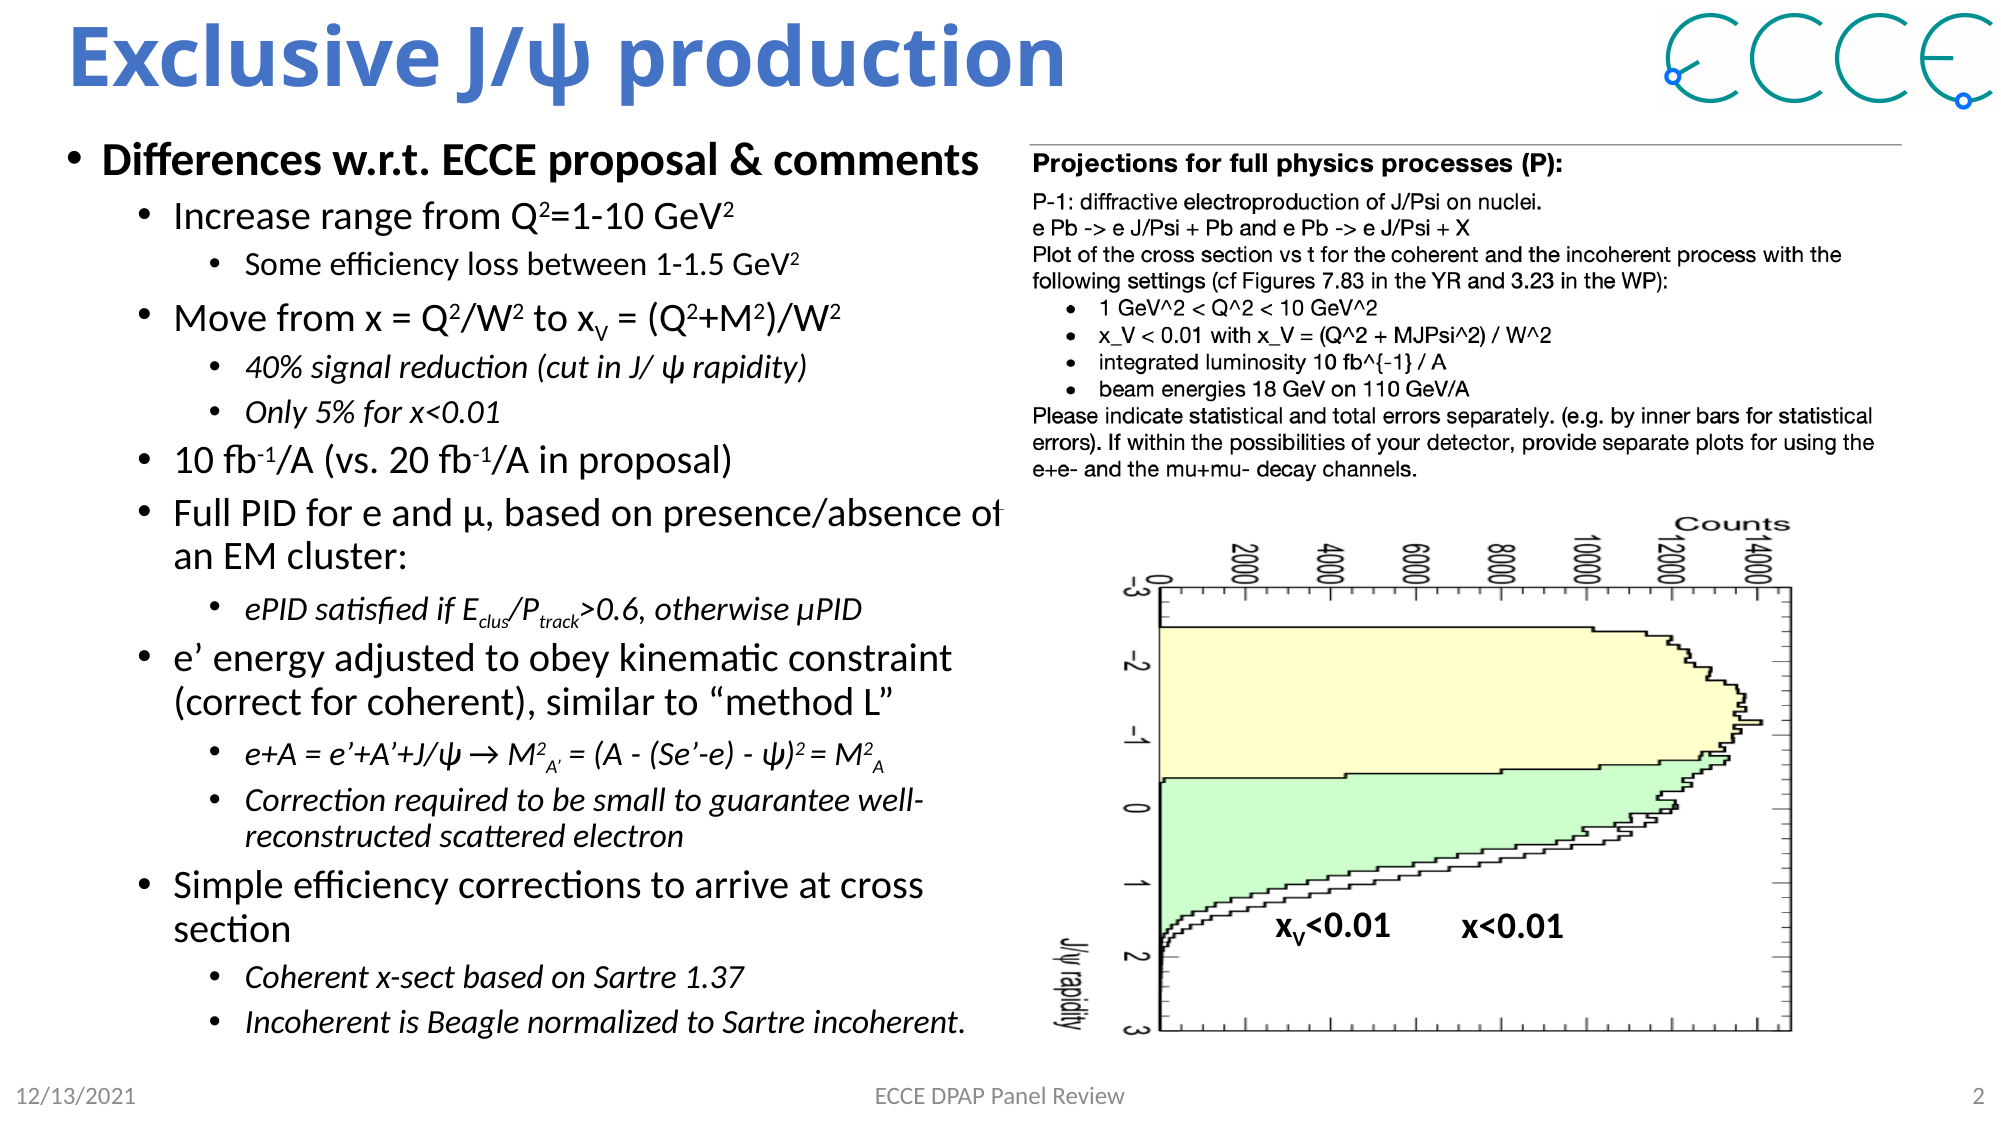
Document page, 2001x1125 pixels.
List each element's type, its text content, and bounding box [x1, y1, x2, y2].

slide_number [0, 1065, 450, 1125]
footer ECCE DPAP Panel Review [662, 1065, 1152, 1125]
picture [999, 127, 1905, 1125]
list Differences w.r.t. ECCE proposal & comments Increase range from Q2=1-10 GeV2 Some efficiency loss between 1-1.5 GeV2 Move from x = Q2/W2 to xV = (Q2+M2)/W2 40% signal reduction (cut in J/ ψ rapidity) Only 5% for x<0.01 10 fb-1/A (vs. 20 fb-1/A in proposal) Full PID for e and µ, based on presence/absence of an EM cluster: ePID satisfied if Eclus/Ptrack>0.6, otherwise µPID e’ energy adjusted to obey kinematic constraint (correct for coherent), similar to “method L” e+A = e’+A’+J/ψ → M2A’ = (A - (Se’-e) - ψ)2 = M2A Correction required to be small to guarantee well-reconstructed scattered electron Simple efficiency corrections to arrive at cross section Coherent x-sect based on Sartre 1.37 Incoherent is Beagle normalized to Sartre incoherent. [51, 127, 1033, 1049]
slide_number 2 [1711, 1065, 2000, 1125]
picture [1660, 7, 2000, 113]
title Exclusive J/ψ production [51, 7, 1725, 112]
